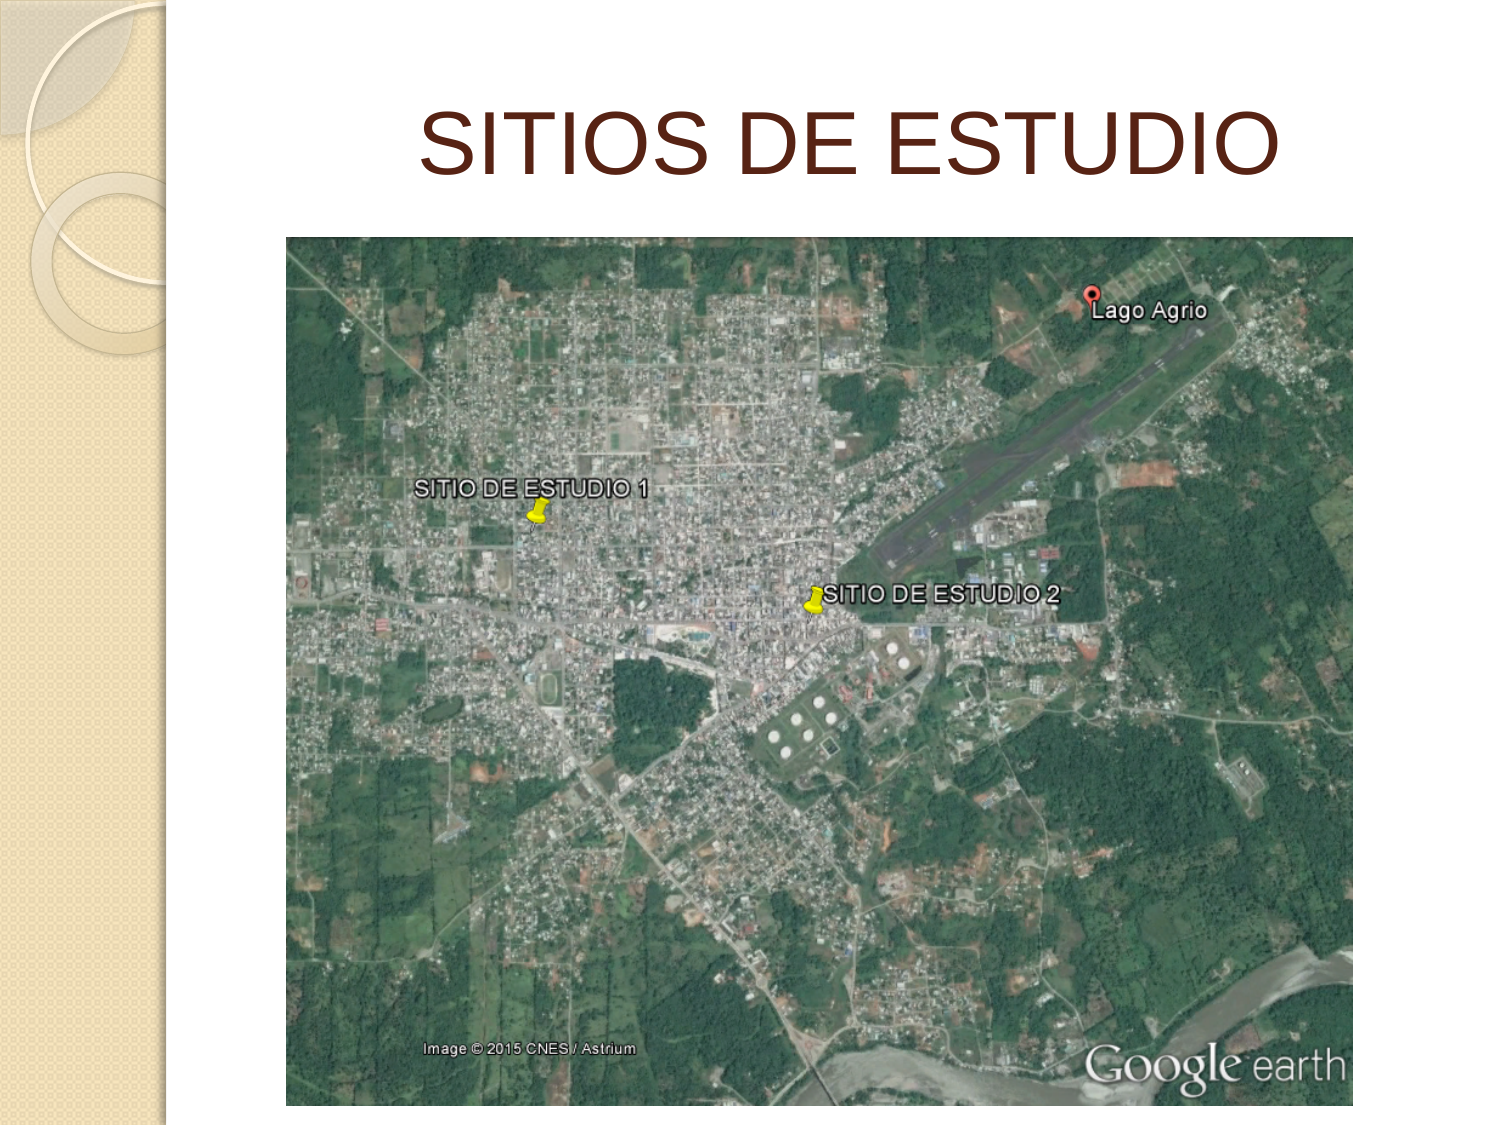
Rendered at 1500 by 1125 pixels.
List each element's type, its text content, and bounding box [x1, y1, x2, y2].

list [285, 237, 1353, 1107]
title SITIOS DE ESTUDIO [235, 45, 1466, 233]
